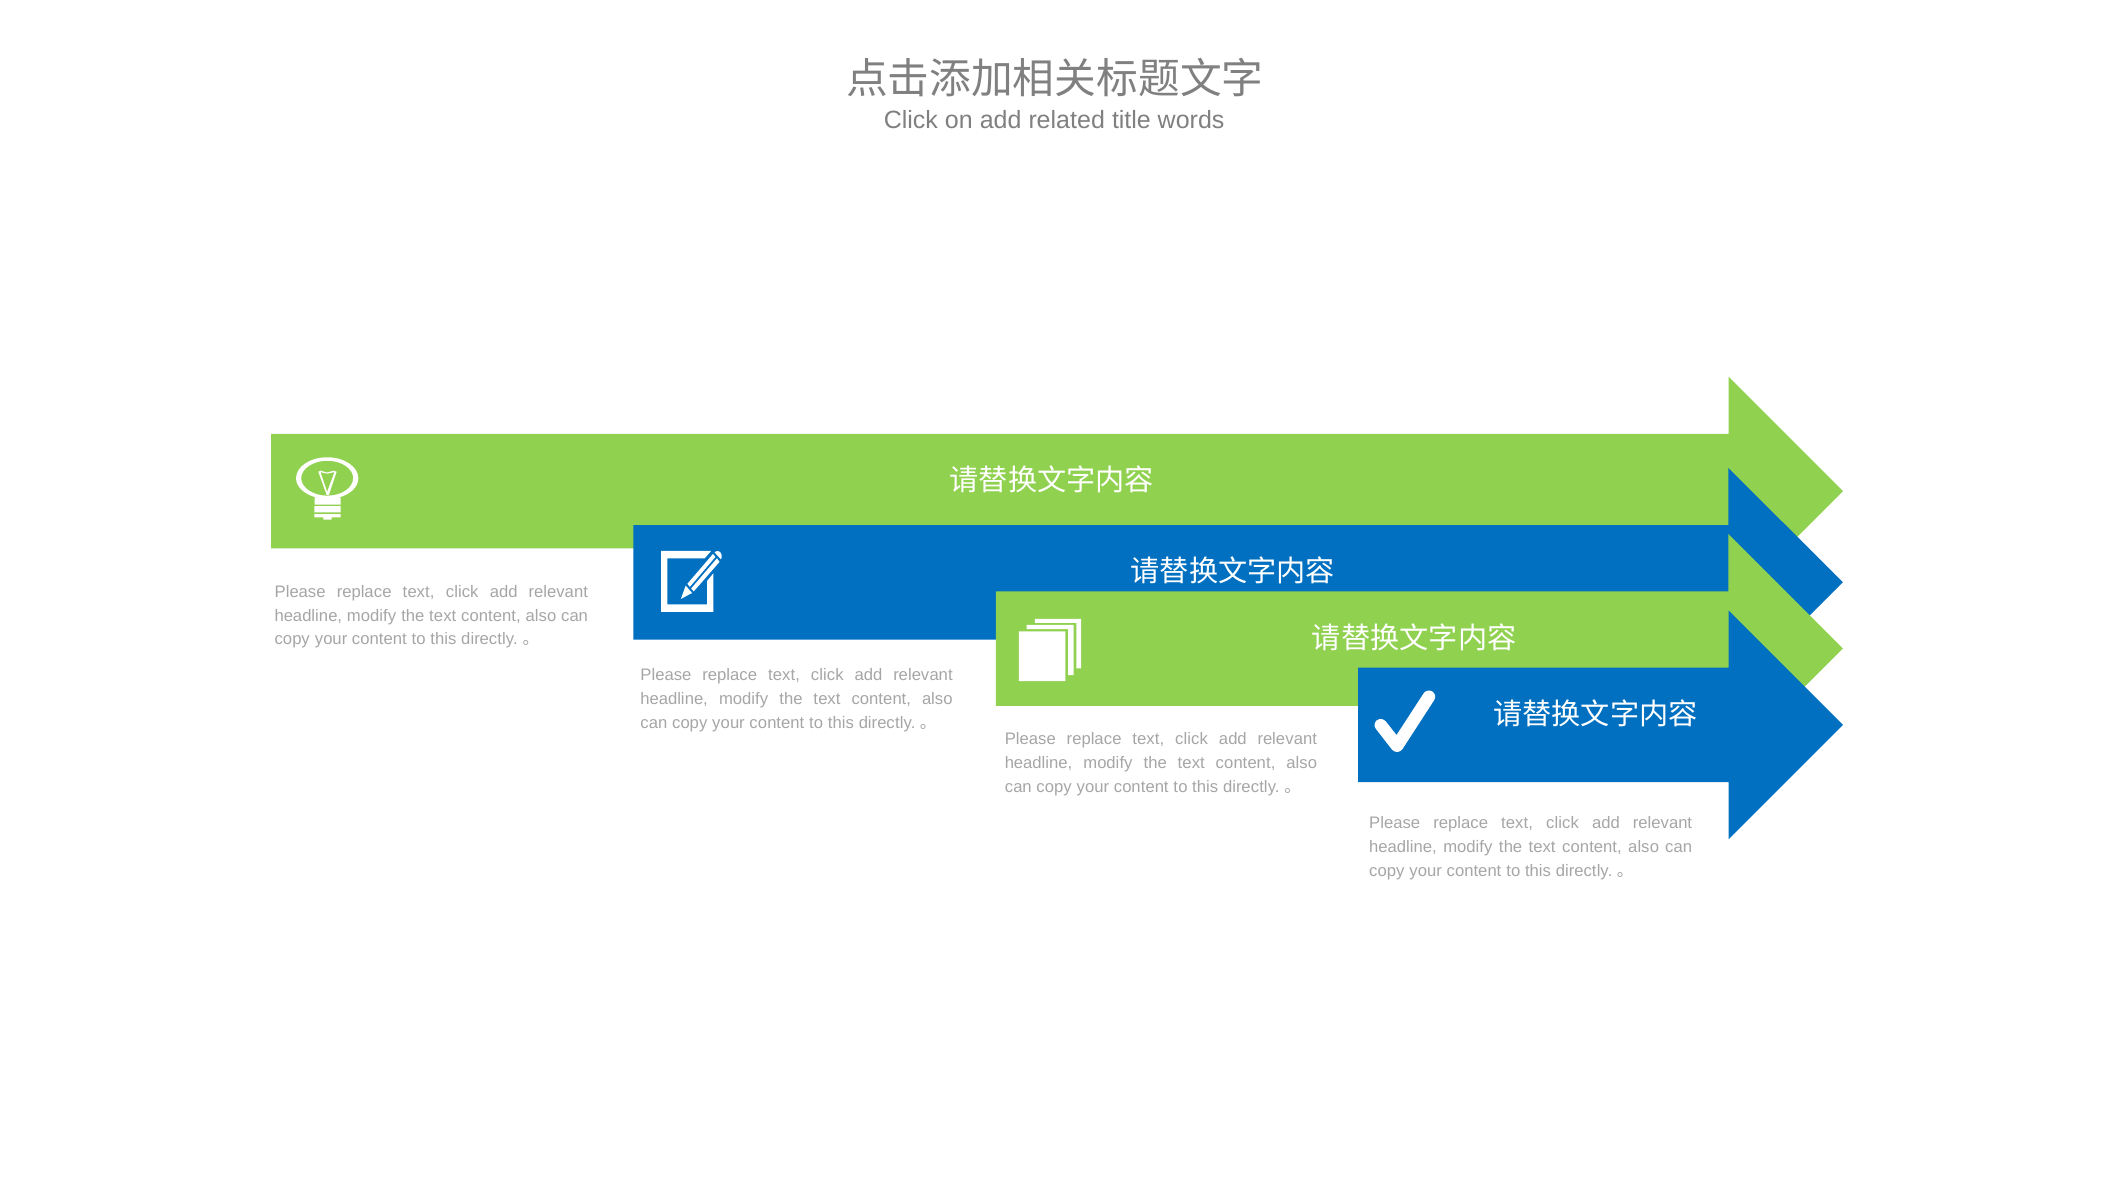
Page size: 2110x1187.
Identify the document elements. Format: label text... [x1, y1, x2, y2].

text_box Click on add related title words [864, 95, 1246, 158]
text_box 请替换文字内容 [632, 465, 1845, 641]
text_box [1019, 618, 1082, 682]
text_box [1374, 690, 1436, 753]
text_box Please replace text, click add relevant headline, modify the text content, also can copy your content to this directly.。 [624, 652, 969, 740]
text_box 请替换文字内容 [994, 531, 1845, 707]
text_box Please replace text, click add relevant headline, modify the text content, also can copy your content to this directly.。 [1353, 800, 1709, 888]
text_box Please replace text, click add relevant headline, modify the text content, also can copy your content to this directly.。 [989, 716, 1334, 804]
text_box Please replace text, click add relevant headline, modify the text content, also can copy your content to this directly.。 [258, 568, 605, 657]
text_box 请替换文字内容 [270, 374, 1845, 550]
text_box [661, 549, 724, 612]
text_box 请替换文字内容 [1357, 607, 1845, 842]
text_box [296, 457, 359, 520]
text_box 点击添加相关标题文字 [803, 44, 1307, 107]
